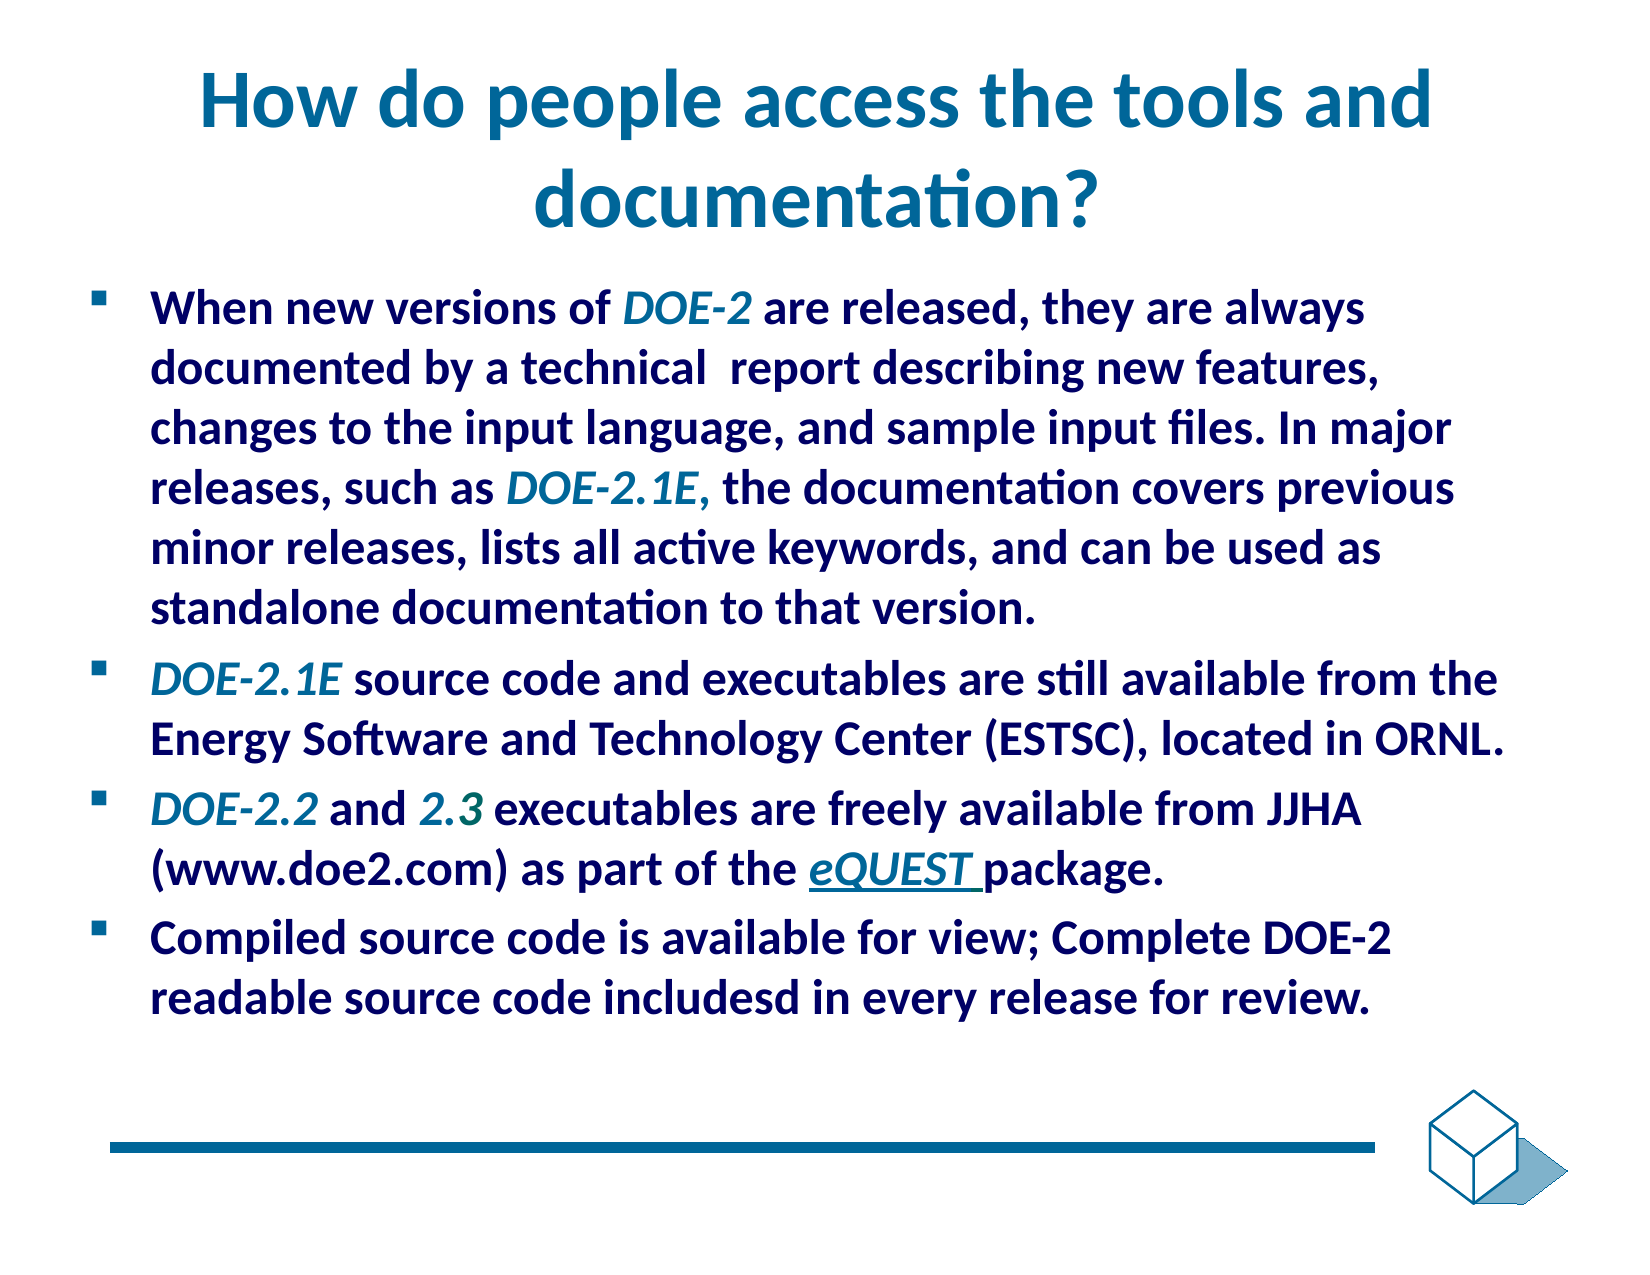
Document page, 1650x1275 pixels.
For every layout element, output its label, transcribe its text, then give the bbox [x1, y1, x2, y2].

list When new versions of DOE-2 are released, they are always documented by a technical report describing new features, changes to the input language, and sample input files. In major releases, such as DOE-2.1E, the documentation covers previous minor releases, lists all active keywords, and can be used as standalone documentation to that version. DOE-2.1E source code and executables are still available from the Energy Software and Technology Center (ESTSC), located in ORNL. DOE-2.2 and 2.3 executables are freely available from JJHA (www.doe2.com) as part of the eQUEST package. Compiled source code is available for view; Complete DOE-2 readable source code includesd in every release for review. [70, 266, 1573, 1109]
title How do people access the tools and documentation? [74, 37, 1561, 251]
